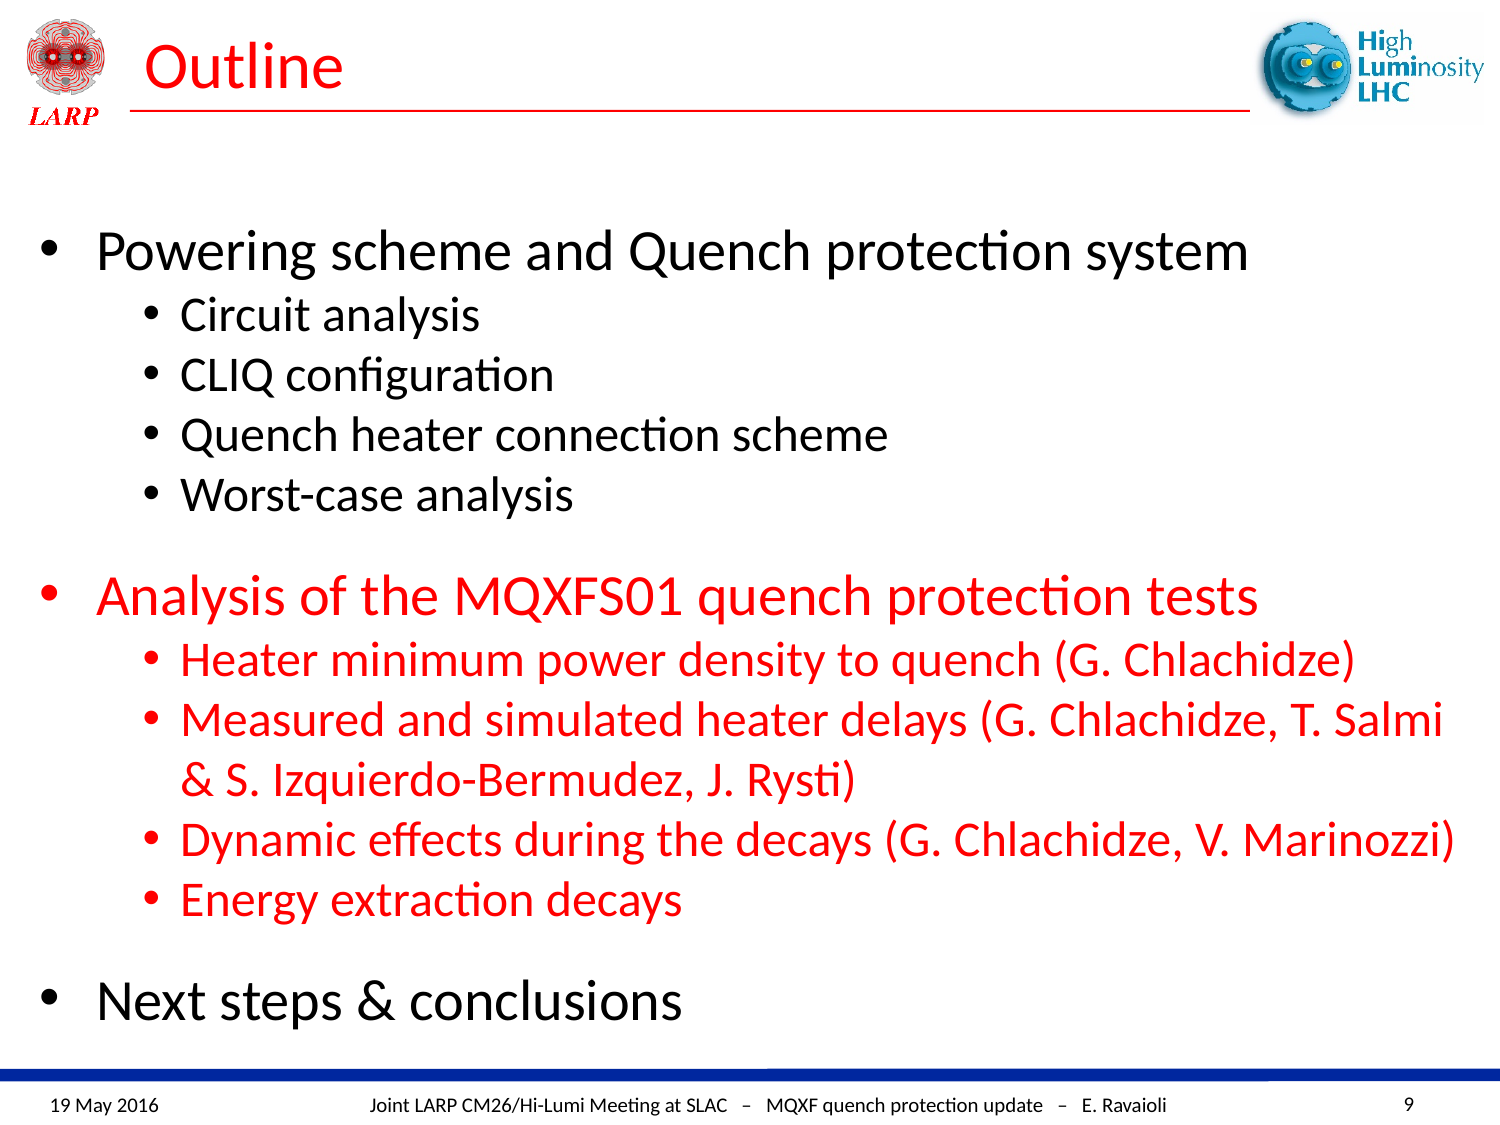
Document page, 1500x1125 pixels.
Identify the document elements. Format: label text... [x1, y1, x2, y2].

picture [1249, 12, 1484, 126]
text_box Powering scheme and Quench protection system Circuit analysis CLIQ configuration Quench heater connection scheme Worst-case analysis Analysis of the MQXFS01 quench protection tests Heater minimum power density to quench (G. Chlachidze) Measured and simulated heater delays (G. Chlachidze, T. Salmi & S. Izquierdo-Bermudez, J. Rysti) Dynamic effects during the decays (G. Chlachidze, V. Marinozzi) Energy extraction decays Next steps & conclusions [24, 169, 1484, 1040]
text_box Outline [129, 27, 1244, 110]
picture [24, 19, 106, 126]
